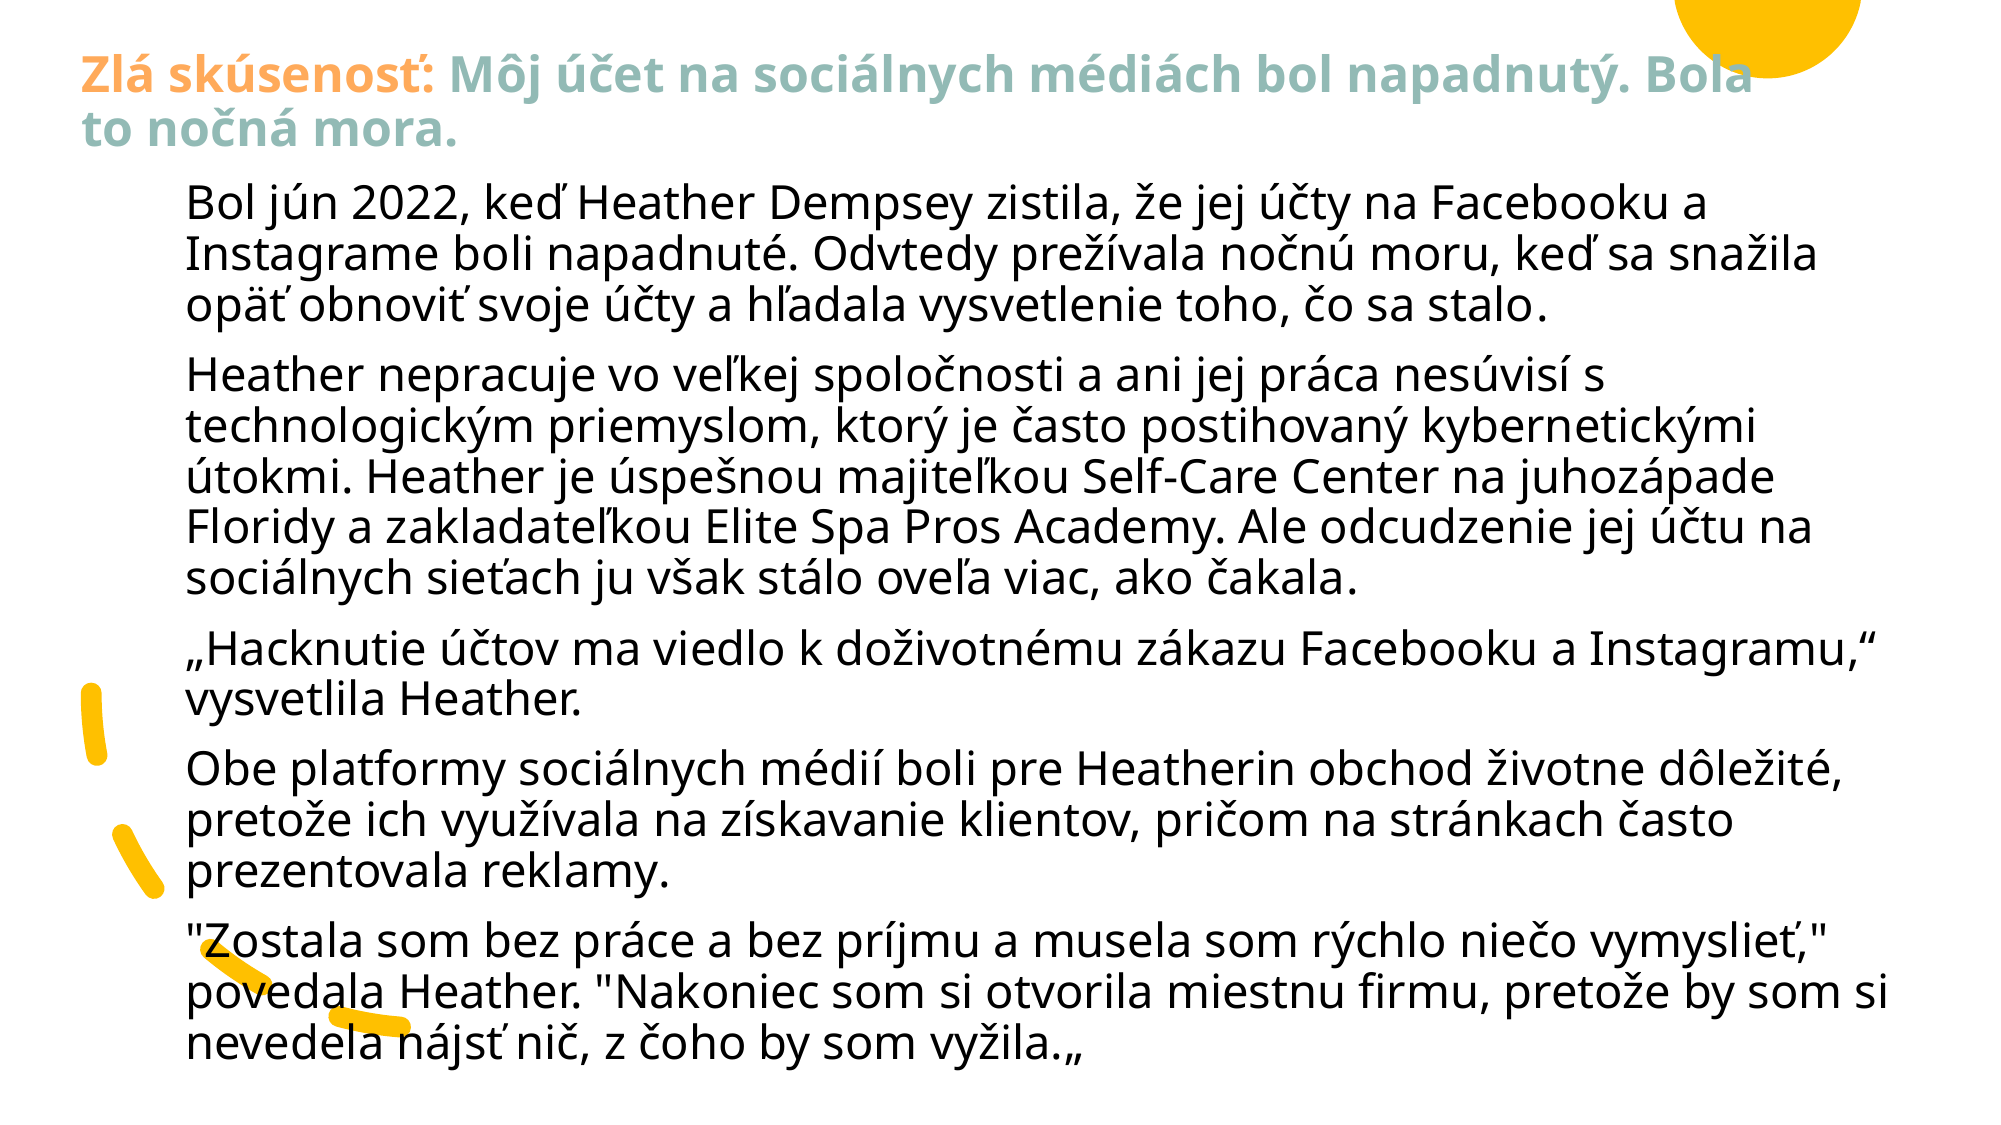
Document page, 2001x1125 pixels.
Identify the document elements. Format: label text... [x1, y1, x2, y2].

text_box [0, 0, 2000, 1125]
title Zlá skúsenosť: Môj účet na sociálnych médiách bol napadnutý. Bola to nočná mora. [66, 34, 1792, 172]
list Bol jún 2022, keď Heather Dempsey zistila, že jej účty na Facebooku a Instagrame boli napadnuté. Odvtedy prežívala nočnú moru, keď sa snažila opäť obnoviť svoje účty a hľadala vysvetlenie toho, čo sa stalo. Heather nepracuje vo veľkej spoločnosti a ani jej práca nesúvisí s technologickým priemyslom, ktorý je často postihovaný kybernetickými útokmi. Heather je úspešnou majiteľkou Self-Care Center na juhozápade Floridy a zakladateľkou Elite Spa Pros Academy. Ale odcudzenie jej účtu na sociálnych sieťach ju však stálo oveľa viac, ako čakala. „Hacknutie účtov ma viedlo k doživotnému zákazu Facebooku a Instagramu,“ vysvetlila Heather. Obe platformy sociálnych médií boli pre Heatherin obchod životne dôležité, pretože ich využívala na získavanie klientov, pričom na stránkach často prezentovala reklamy. "Zostala som bez práce a bez príjmu a musela som rýchlo niečo vymyslieť," povedala Heather. "Nakoniec som si otvorila miestnu firmu, pretože by som si nevedela nájsť nič, z čoho by som vyžila.„ [170, 171, 1909, 1080]
text_box [1673, 0, 1862, 77]
text_box [90, 692, 170, 909]
